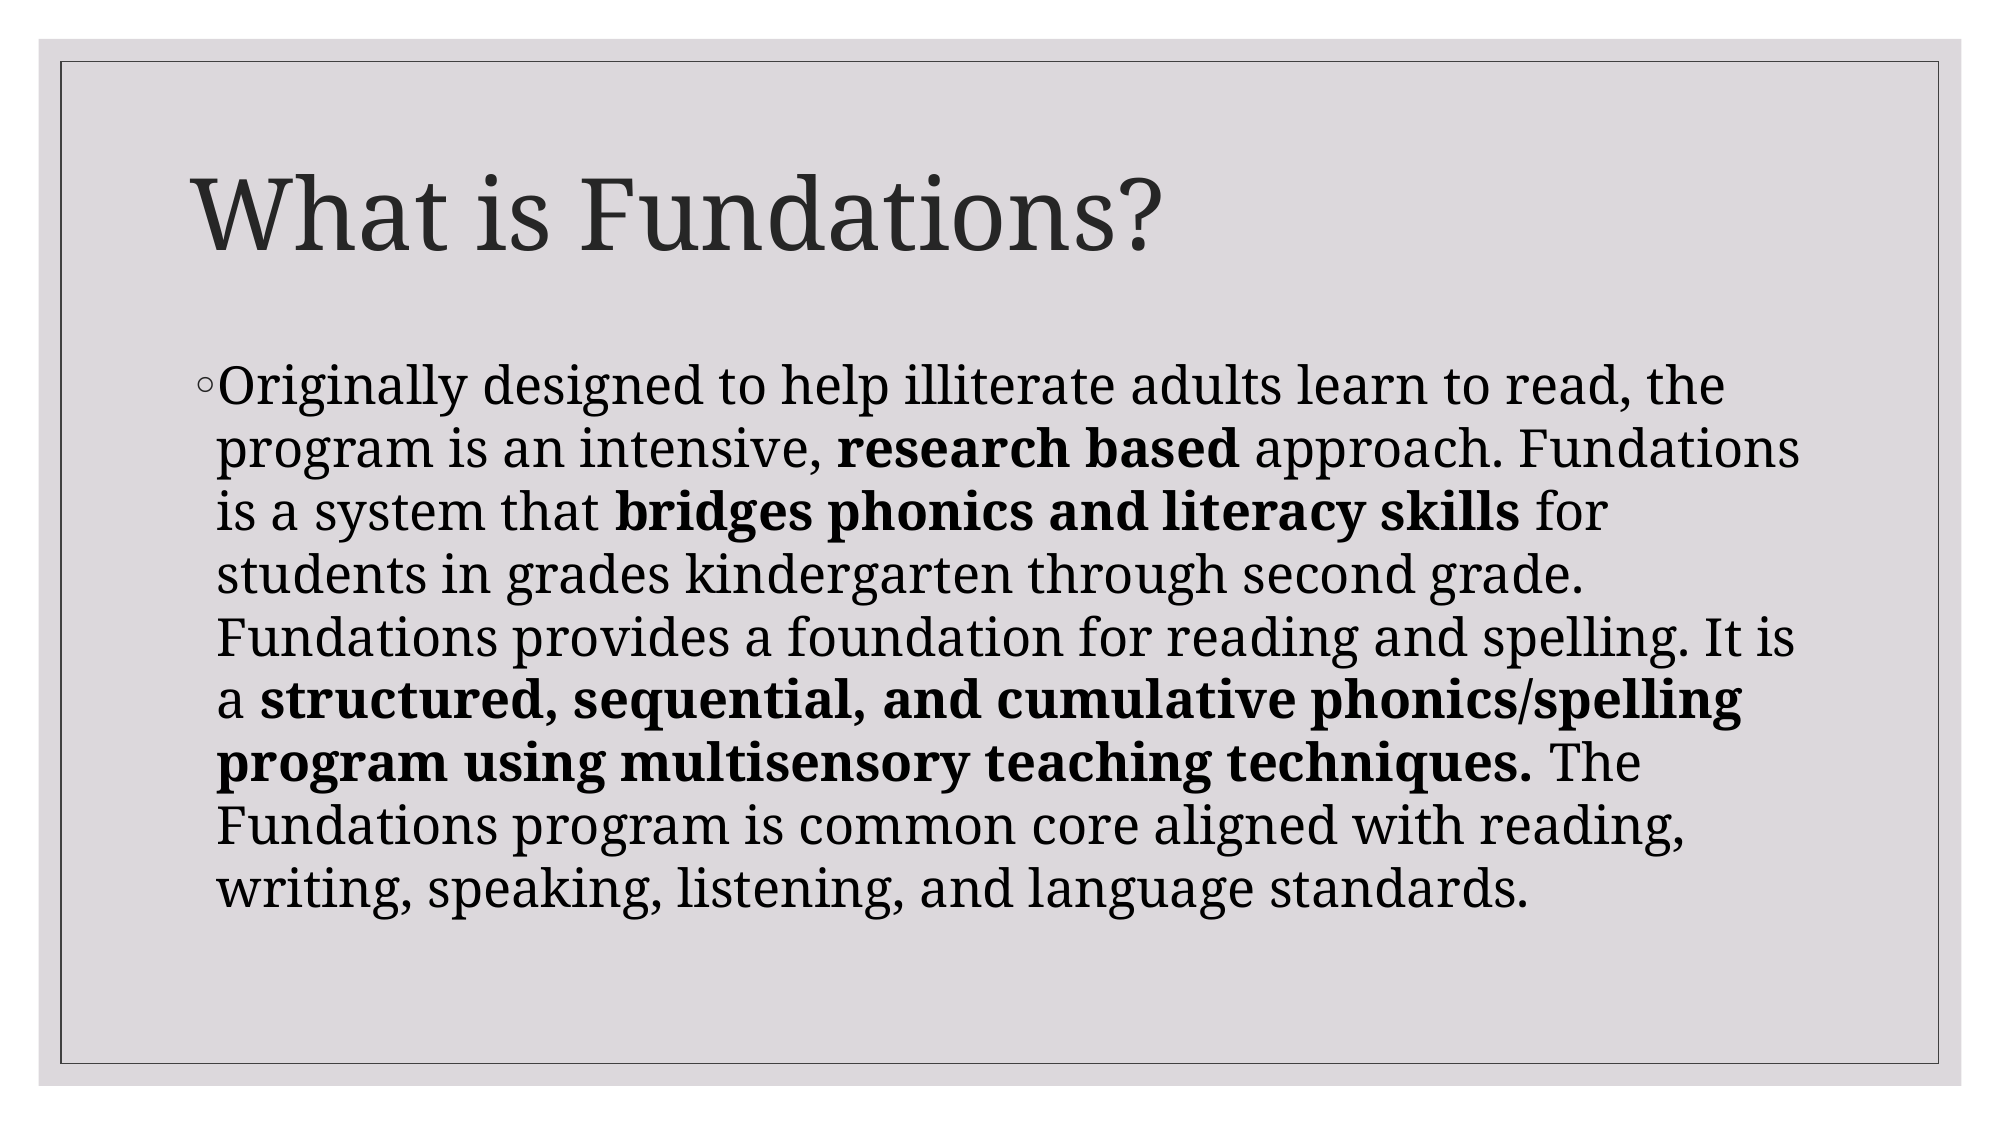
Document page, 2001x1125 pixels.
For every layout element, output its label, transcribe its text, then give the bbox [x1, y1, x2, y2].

title What is Fundations? [174, 105, 1825, 331]
list Originally designed to help illiterate adults learn to read, the program is an intensive, research based approach. Fundations is a system that bridges phonics and literacy skills for students in grades kindergarten through second grade. Fundations provides a foundation for reading and spelling. It is a structured, sequential, and cumulative phonics/spelling program using multisensory teaching techniques. The Fundations program is common core aligned with reading, writing, speaking, listening, and language standards. [174, 345, 1825, 990]
